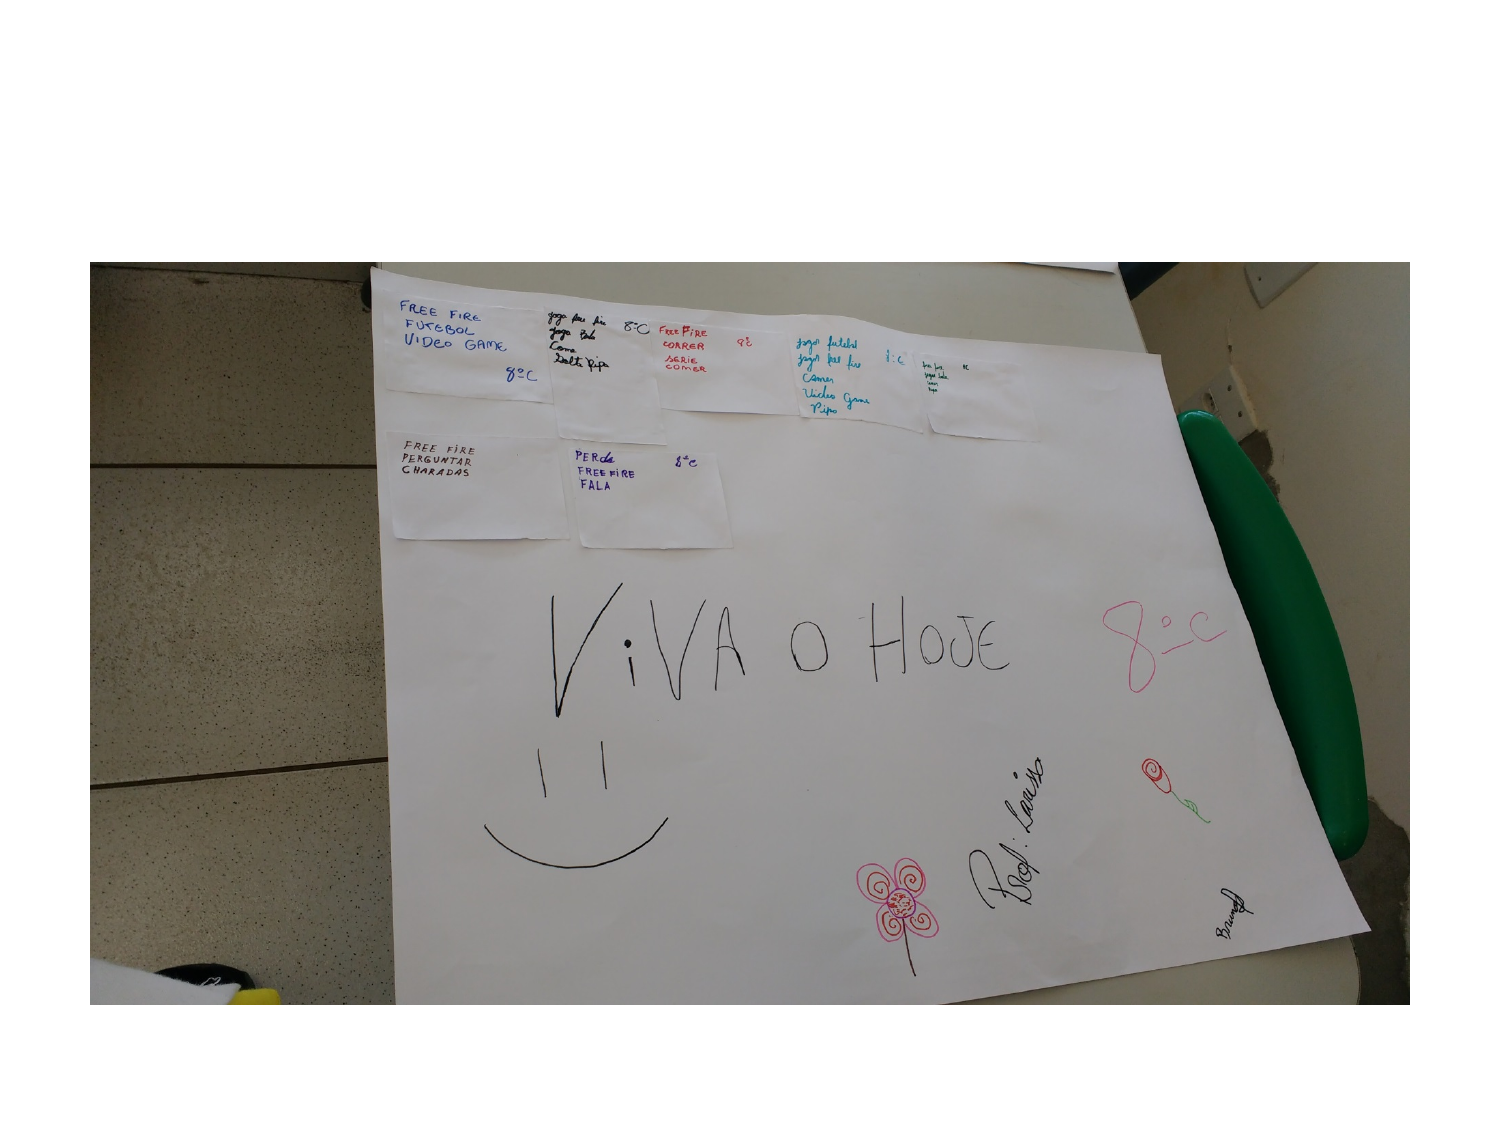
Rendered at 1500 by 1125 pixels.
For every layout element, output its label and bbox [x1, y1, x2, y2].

list [89, 262, 1411, 1006]
